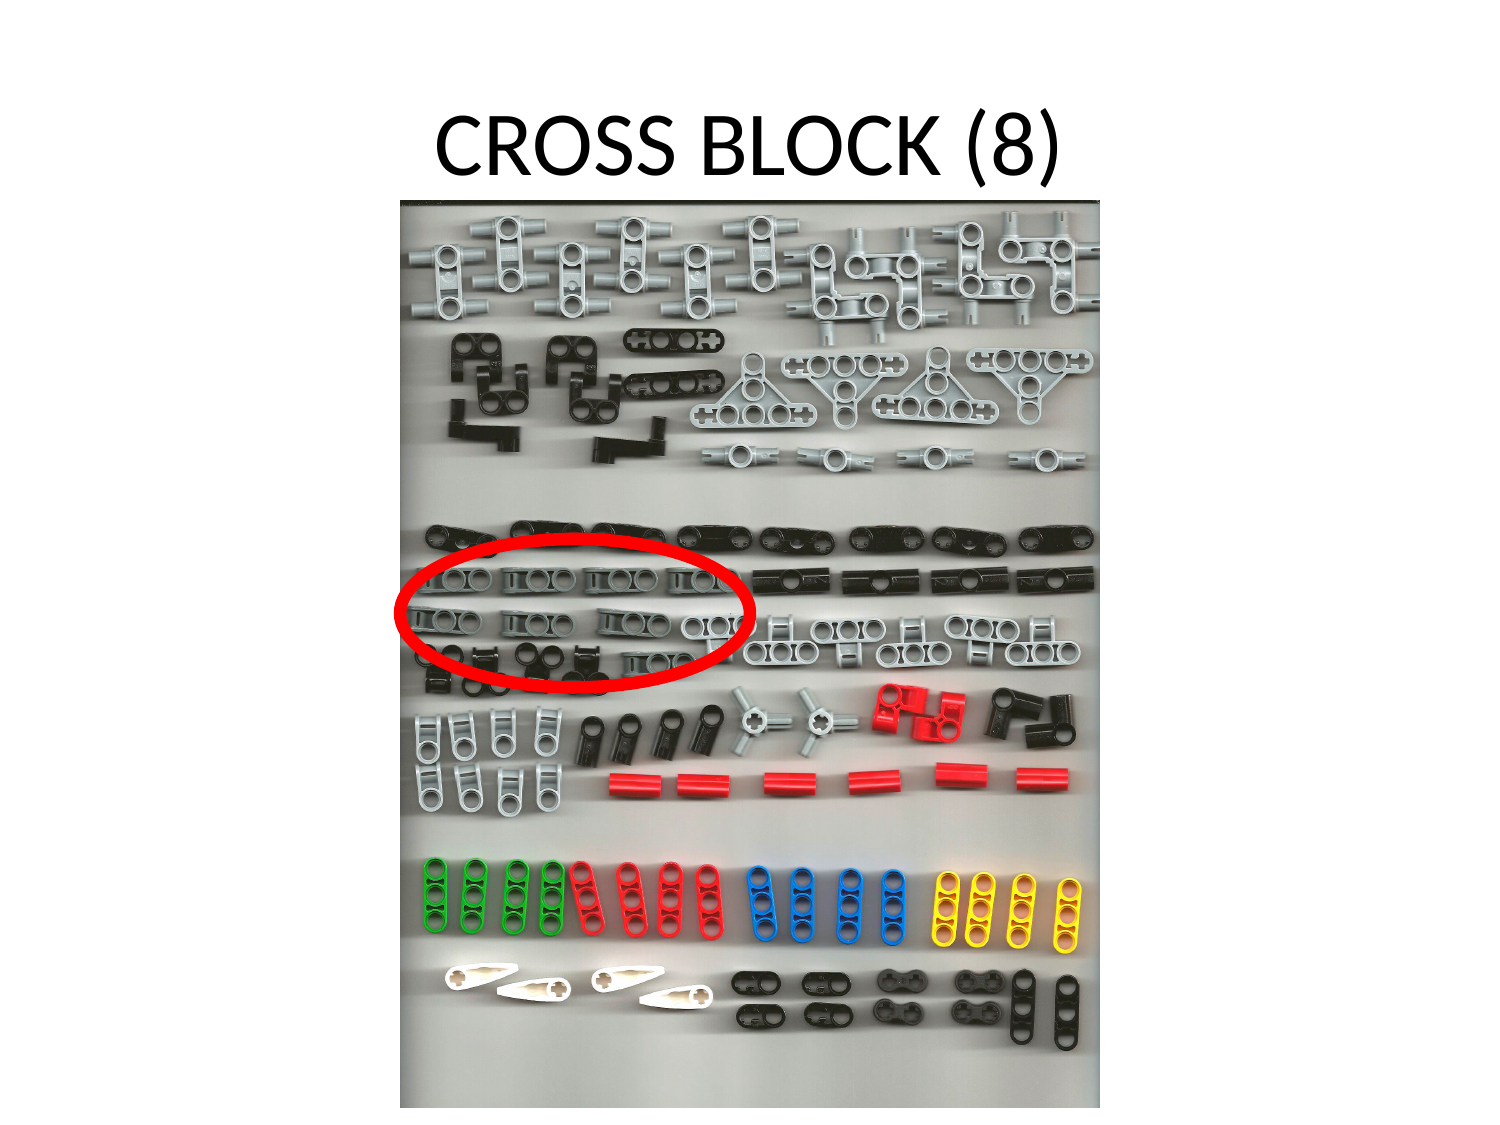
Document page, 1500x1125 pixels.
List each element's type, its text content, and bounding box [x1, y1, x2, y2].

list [399, 199, 1101, 1109]
title CROSS BLOCK (8) [75, 45, 1425, 233]
